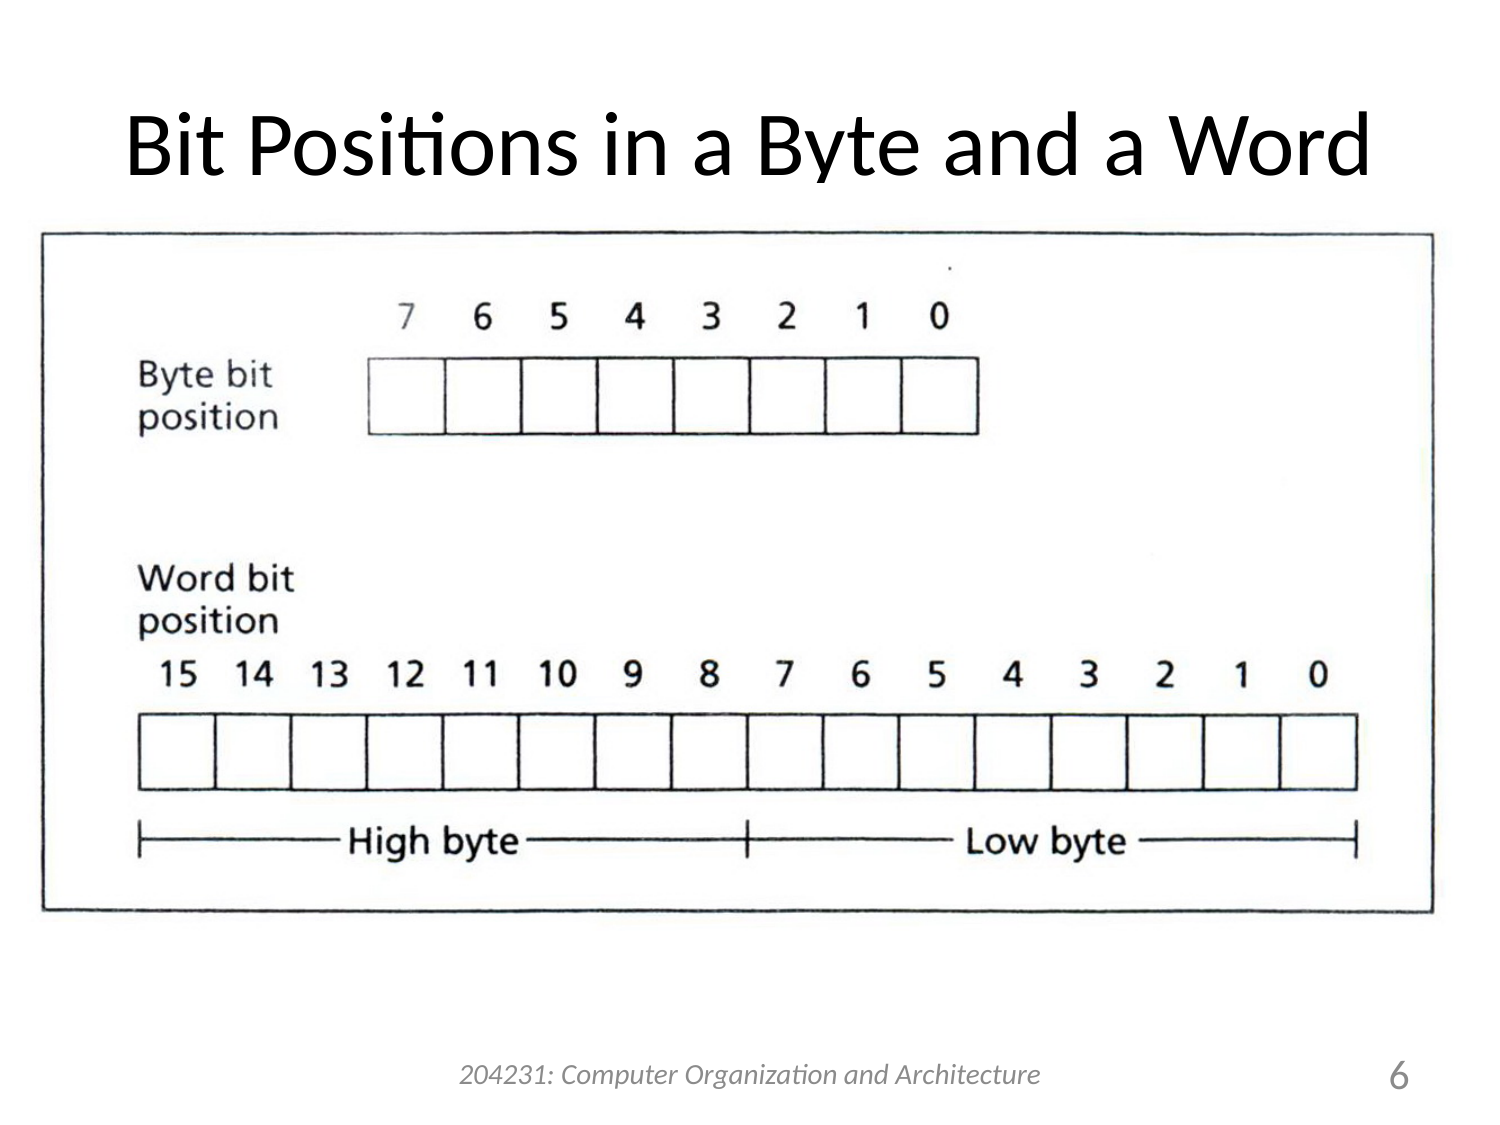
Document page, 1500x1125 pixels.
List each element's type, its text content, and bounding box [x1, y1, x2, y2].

footer 204231: Computer Organization and Architecture [76, 1042, 1074, 1103]
slide_number 6 [1074, 1042, 1425, 1103]
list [27, 183, 1473, 942]
title Bit Positions in a Byte and a Word [75, 45, 1425, 181]
